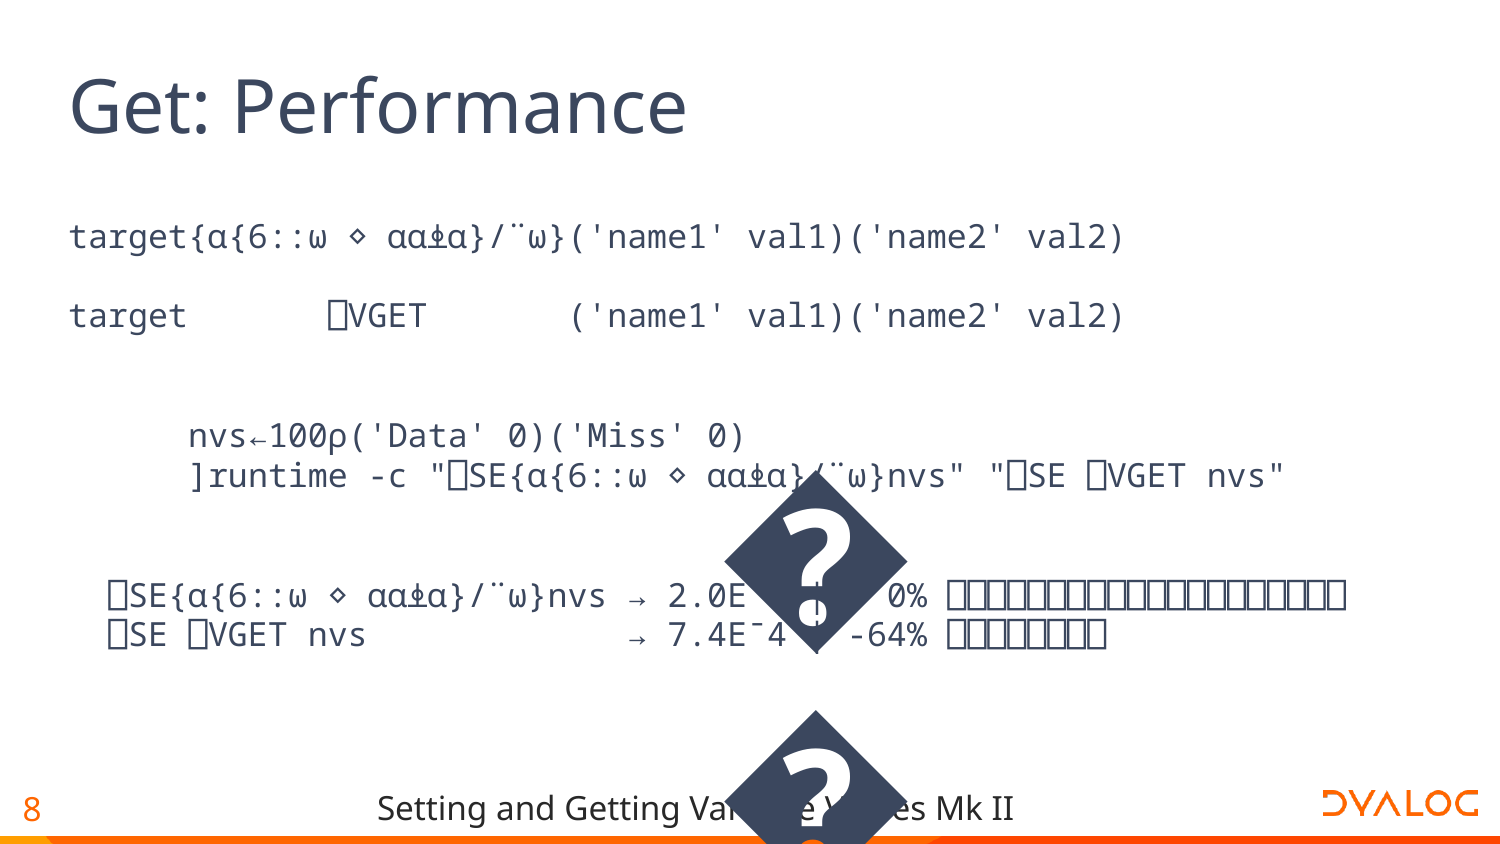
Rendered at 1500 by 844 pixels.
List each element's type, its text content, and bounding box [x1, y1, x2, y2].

picture [0, 836, 701, 844]
list target{⍺{6::⍵ ⋄ ⍺⍺⍎⍺}/¨⍵}('name1' val1)('name2' val2) target ⎕VGET ('name1' val1)('name2' val2) nvs←100⍴('Data' 0)('Miss' 0) ]runtime -c "⎕SE{⍺{6::⍵ ⋄ ⍺⍺⍎⍺}/¨⍵}nvs" "⎕SE ⎕VGET nvs" ⎕SE{⍺{6::⍵ ⋄ ⍺⍺⍎⍺}/¨⍵}nvs → 2.0E¯3 | 0% ⎕⎕⎕⎕⎕⎕⎕⎕⎕⎕⎕⎕⎕⎕⎕⎕⎕⎕⎕⎕ ⎕SE ⎕VGET nvs → 7.4E¯4 | -64% ⎕⎕⎕⎕⎕⎕⎕⎕ [53, 207, 1453, 786]
picture [799, 836, 1500, 844]
text_box 🙂 [701, 414, 799, 844]
title Get: Performance [53, 43, 1121, 157]
picture [1323, 790, 1478, 816]
